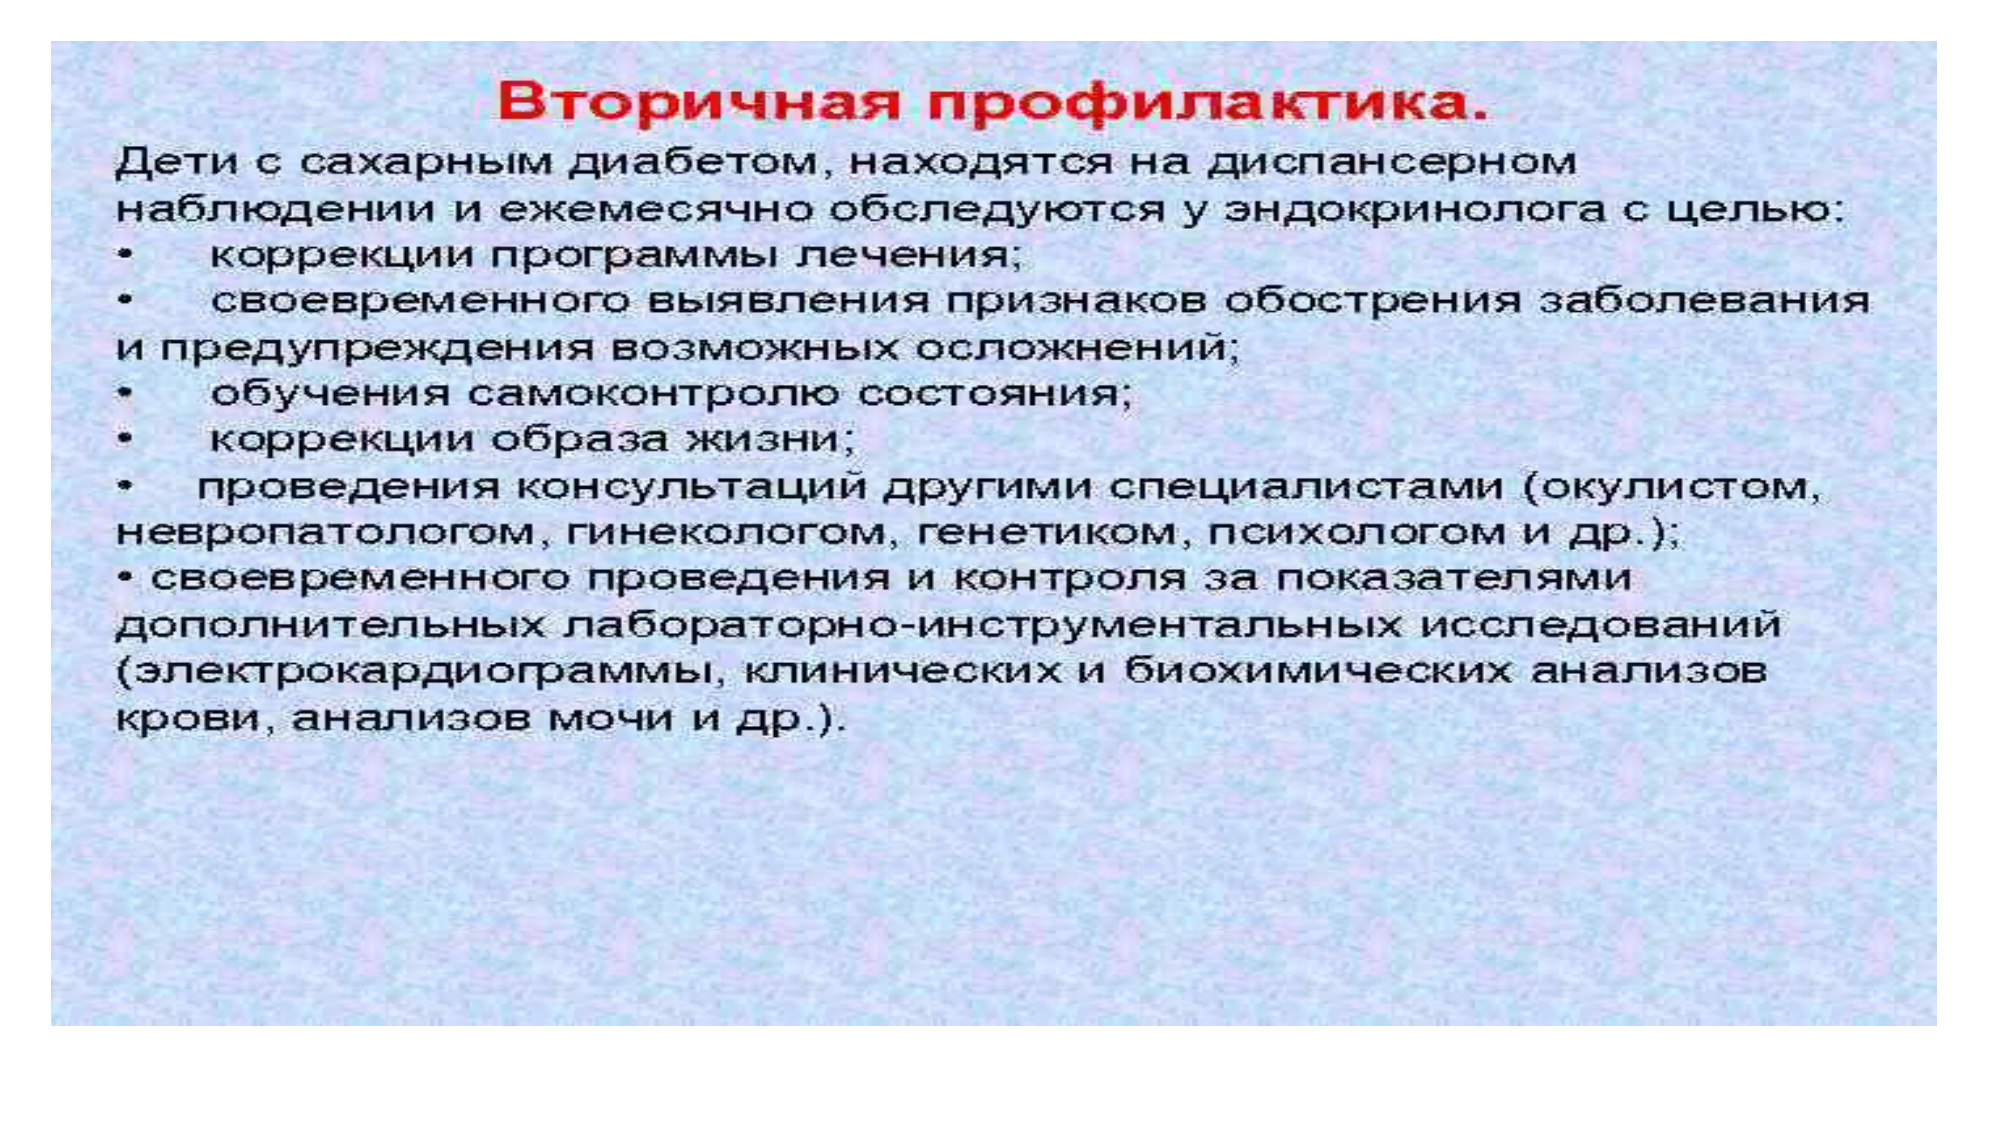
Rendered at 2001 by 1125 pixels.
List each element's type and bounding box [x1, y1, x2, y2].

picture [51, 41, 1937, 1026]
